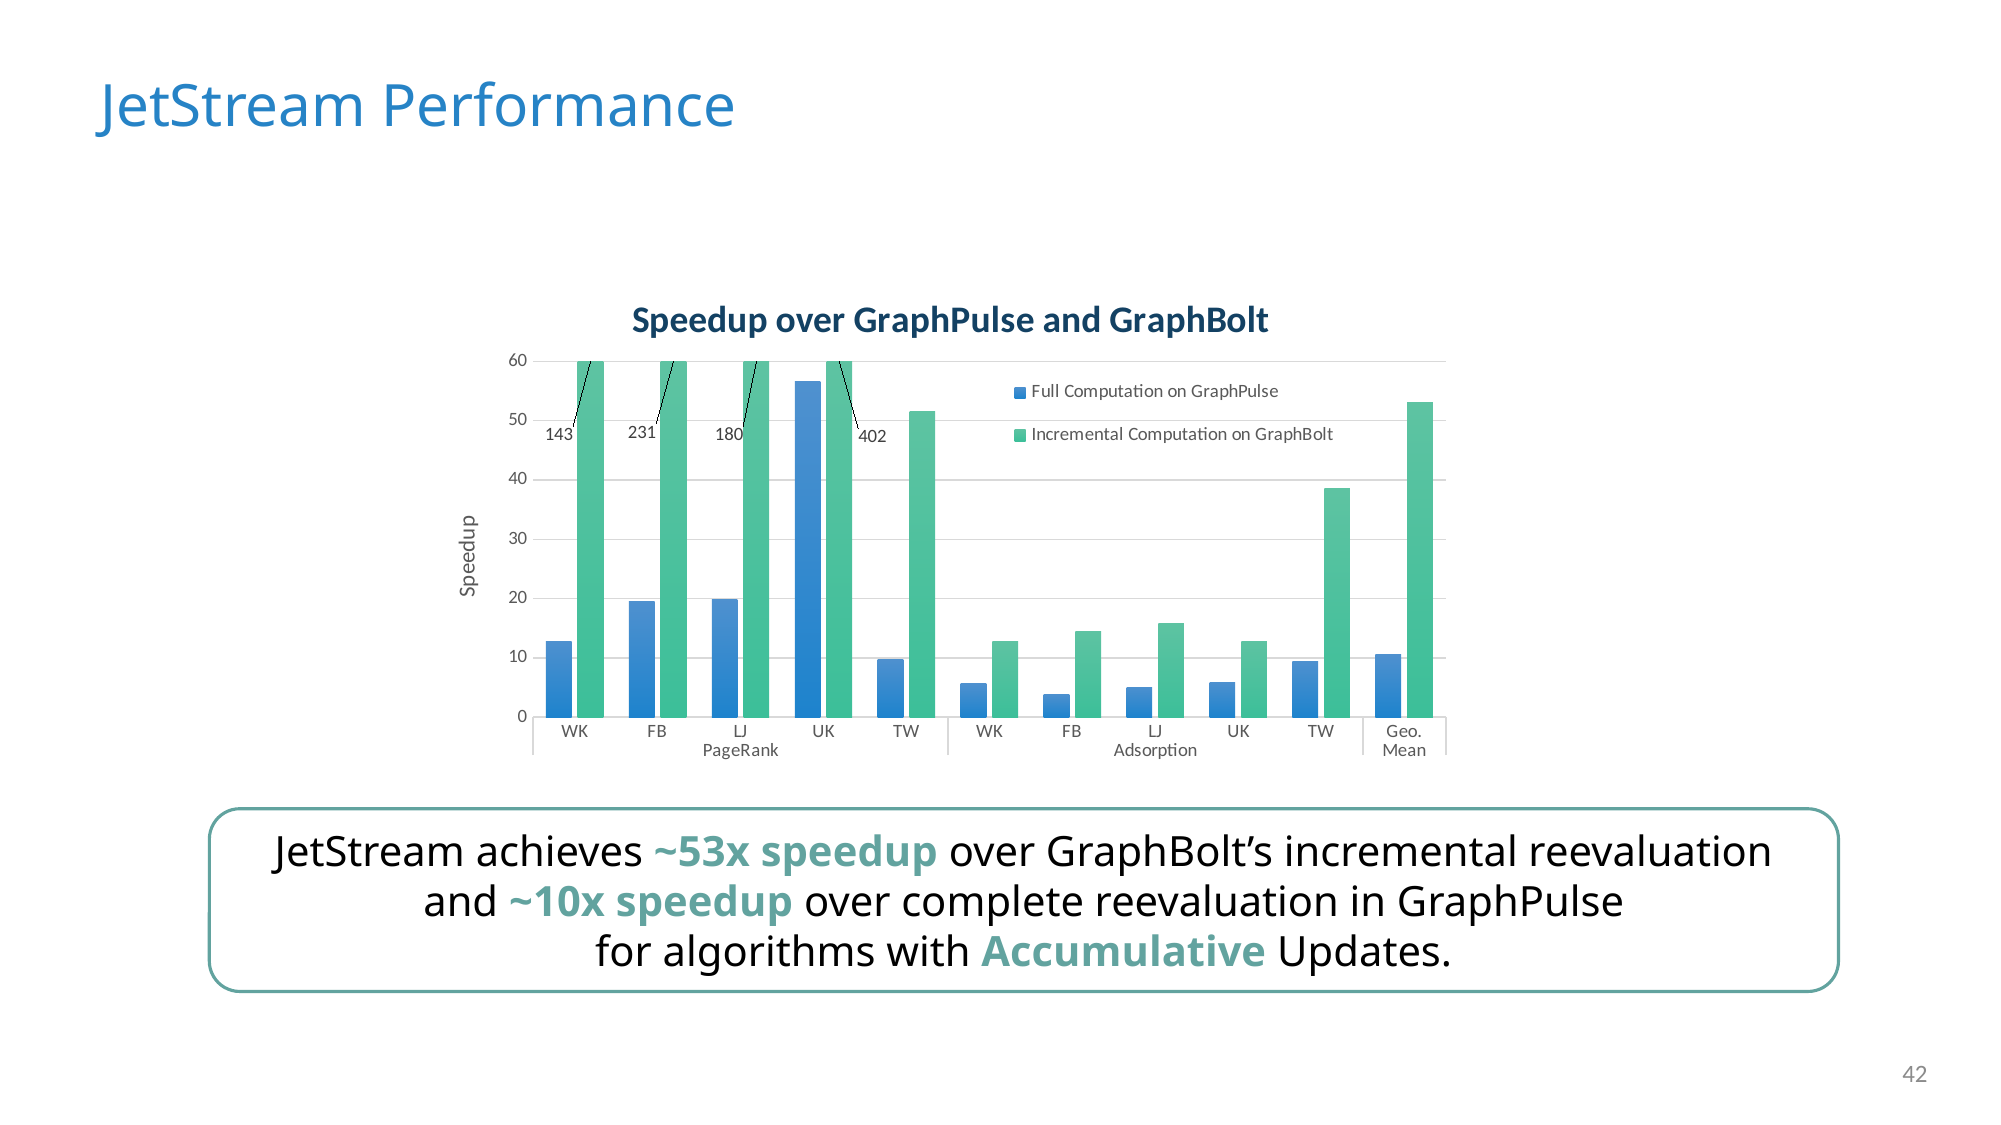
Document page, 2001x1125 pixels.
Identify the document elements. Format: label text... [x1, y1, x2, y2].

chart [438, 273, 1471, 846]
title JetStream Performance [85, 59, 1907, 156]
text_box JetStream achieves ~53x speedup over GraphBolt’s incremental reevaluation and ~10x speedup over complete reevaluation in GraphPulse for algorithms with Accumulative Updates. [209, 808, 1839, 992]
slide_number 42 [1492, 1042, 1943, 1103]
